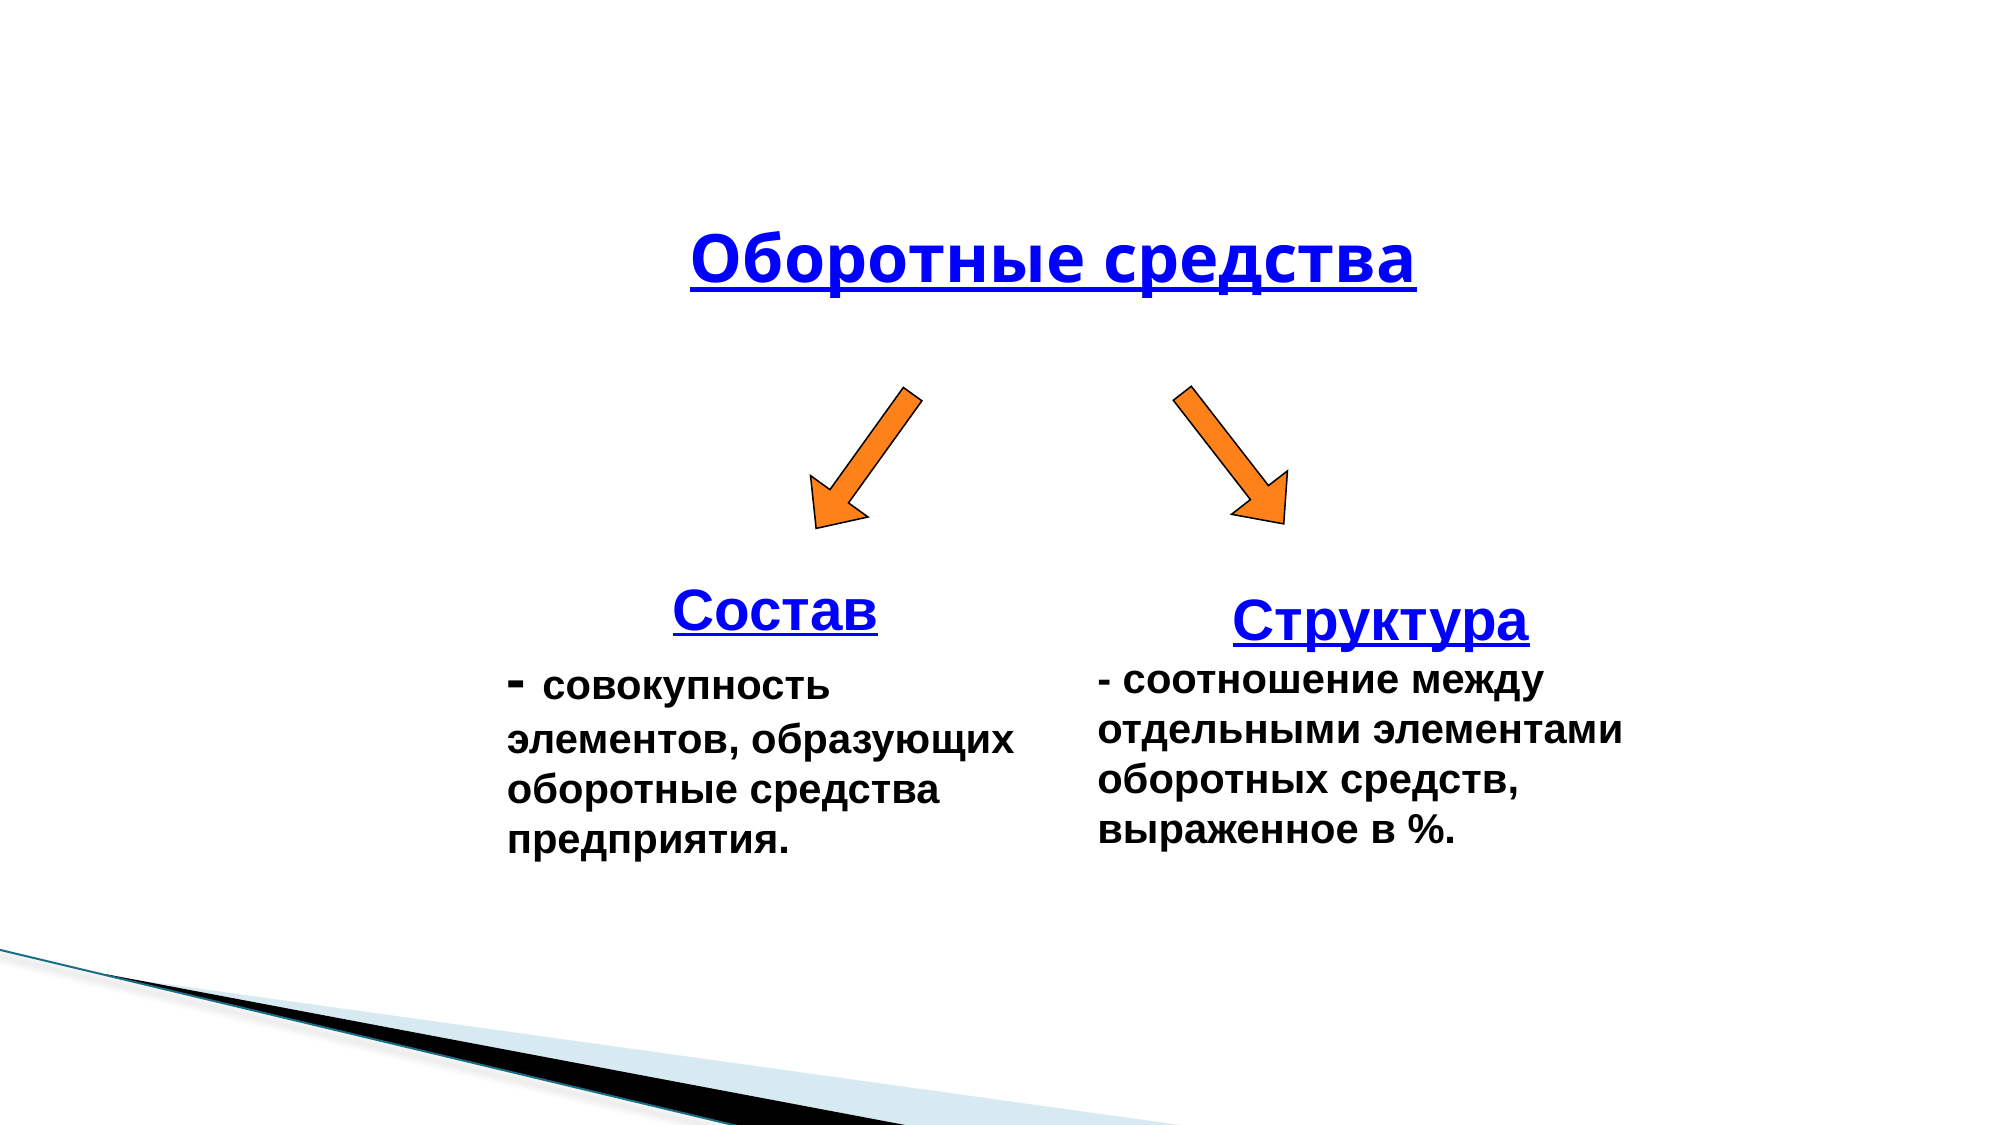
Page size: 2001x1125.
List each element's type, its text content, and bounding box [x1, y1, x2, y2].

text_box [1173, 386, 1288, 524]
text_box [810, 387, 922, 529]
title Оборотные средства [397, 101, 1710, 409]
text_box Структура - соотношение между отдельными элементами оборотных средств, выраженное в %. [1082, 574, 1680, 860]
text_box Состав - совокупность элементов, образующих оборотные средства предприятия. [492, 564, 1059, 869]
